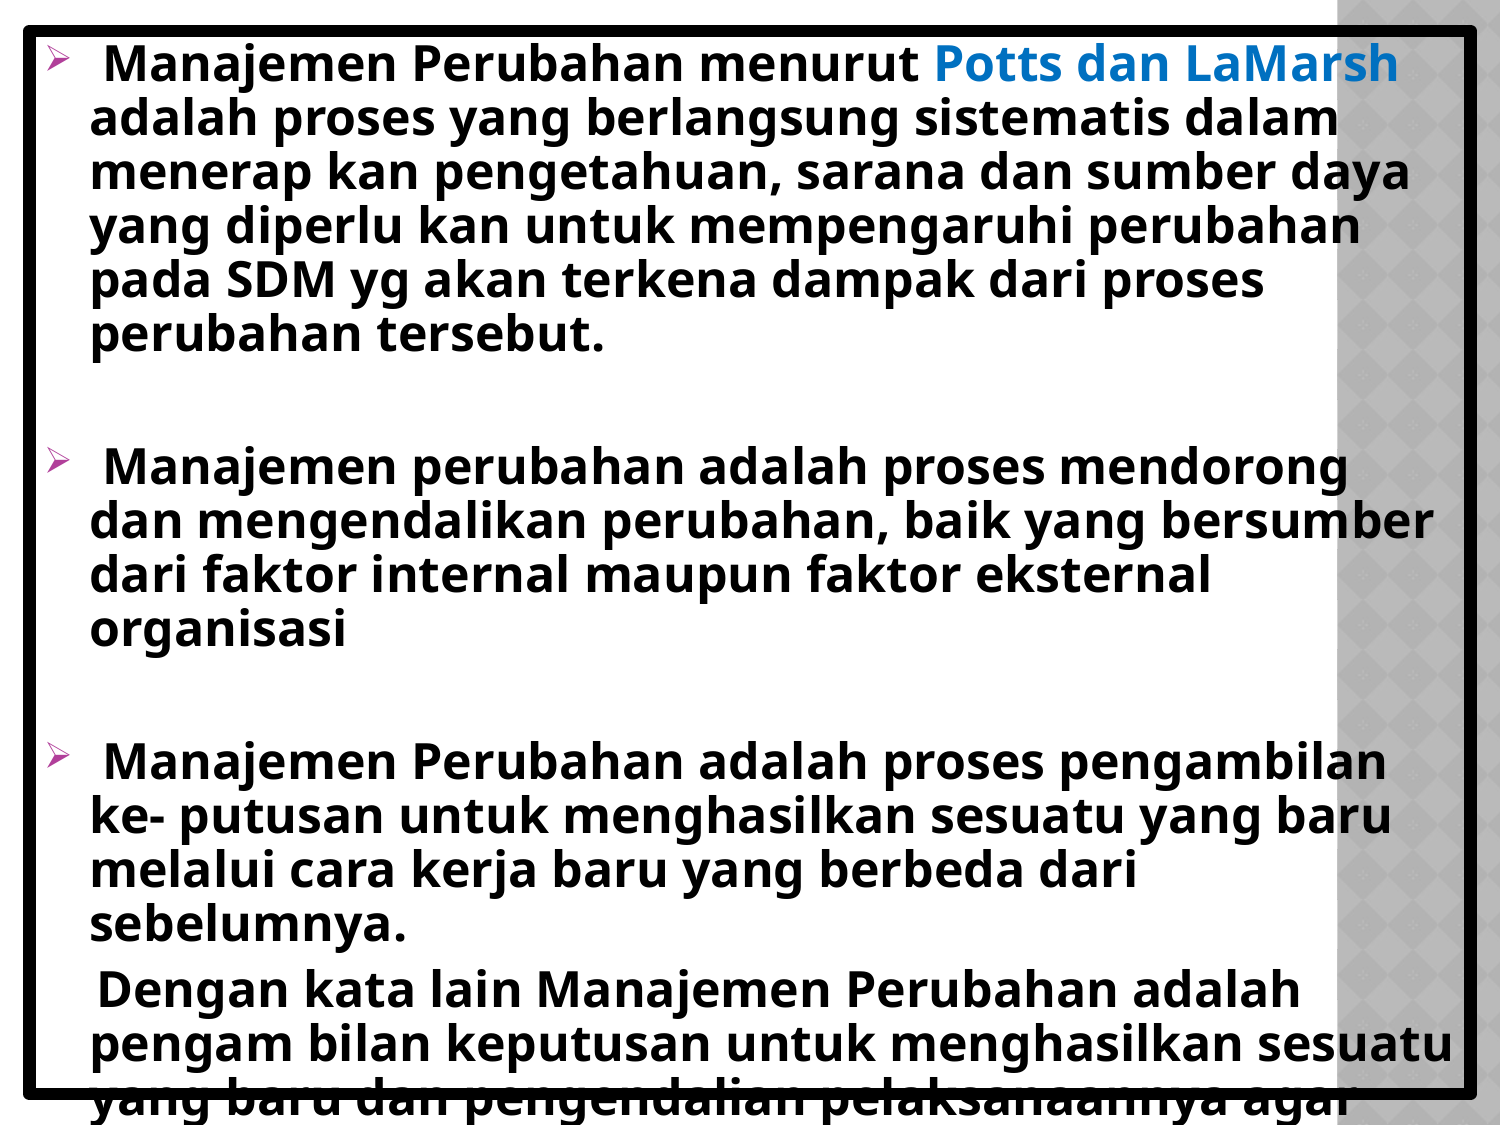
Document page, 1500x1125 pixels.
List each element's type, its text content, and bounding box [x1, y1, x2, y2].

list Manajemen Perubahan menurut Potts dan LaMarsh adalah proses yang berlangsung sistematis dalam menerap kan pengetahuan, sarana dan sumber daya yang diperlu kan untuk mempengaruhi perubahan pada SDM yg akan terkena dampak dari proses perubahan tersebut. Manajemen perubahan adalah proses mendorong dan mengendalikan perubahan, baik yang bersumber dari faktor internal maupun faktor eksternal organisasi Manajemen Perubahan adalah proses pengambilan ke- putusan untuk menghasilkan sesuatu yang baru melalui cara kerja baru yang berbeda dari sebelumnya. Dengan kata lain Manajemen Perubahan adalah pengam bilan keputusan untuk menghasilkan sesuatu yang baru dan pengendalian pelaksanaannya agar sesuatu yang lebih baik dpt diwujudkan secara optimal. [29, 31, 1471, 1094]
